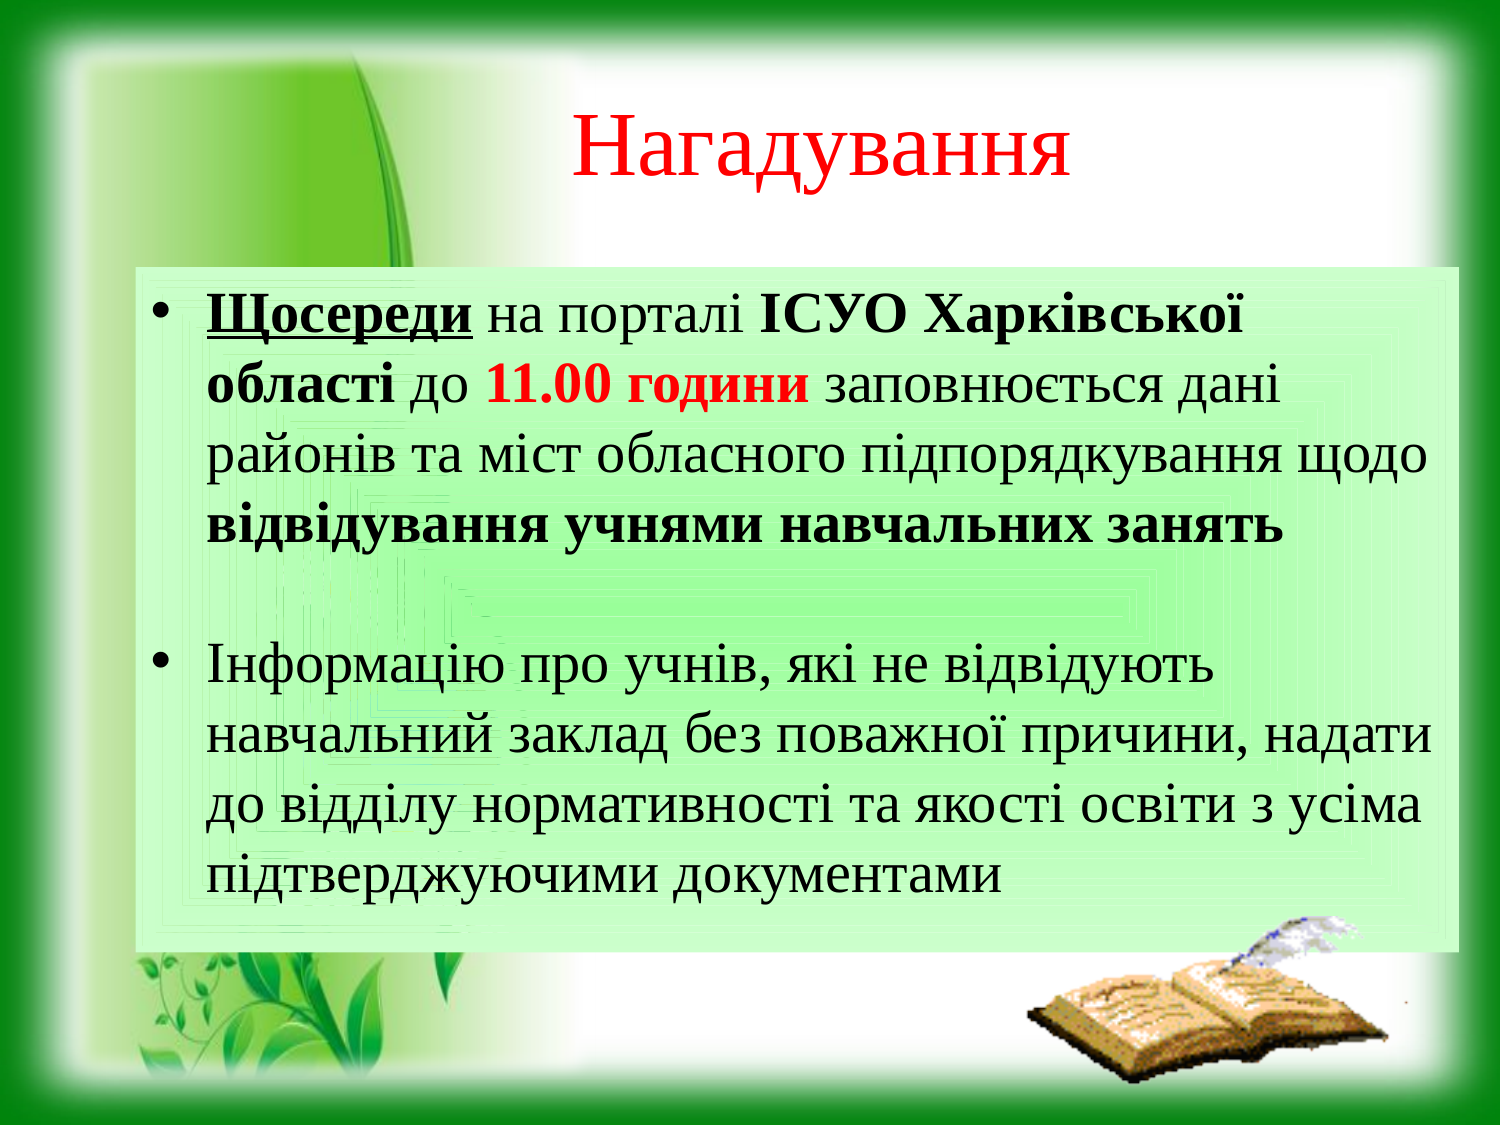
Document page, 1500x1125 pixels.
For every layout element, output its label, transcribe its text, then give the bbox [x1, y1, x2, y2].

picture [0, 0, 1500, 1125]
list Щосереди на порталі ІСУО Харківської області до 11.00 години заповнюється дані районів та міст обласного підпорядкування щодо відвідування учнями навчальних занять Інформацію про учнів, які не відвідують навчальний заклад без поважної причини, надати до відділу нормативності та якості освіти з усіма підтверджуючими документами [135, 266, 1460, 953]
title Нагадування [218, 44, 1426, 233]
